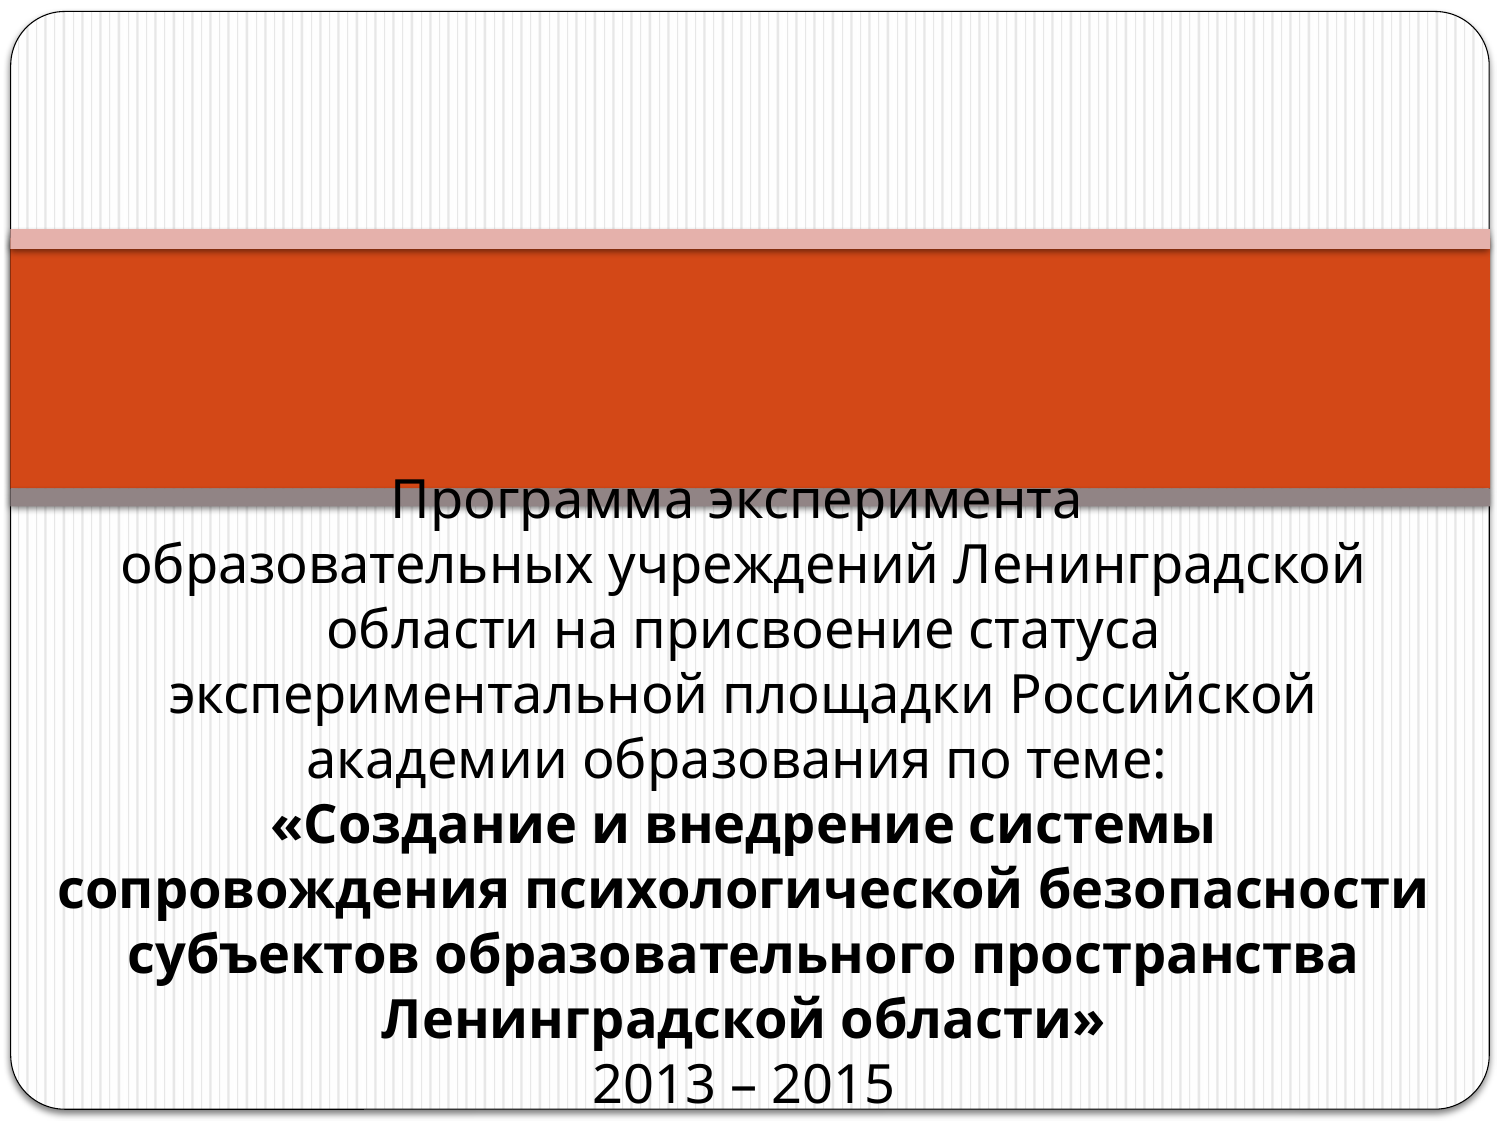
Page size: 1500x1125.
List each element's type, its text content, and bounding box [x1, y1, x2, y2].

title Программа эксперимента образовательных учреждений Ленинградской области на присвоение статуса экспериментальной площадки Российской академии образования по теме: «Создание и внедрение системы сопровождения психологической безопасности субъектов образовательного пространства Ленинградской области» 2013 – 2015 [41, 432, 1447, 1125]
